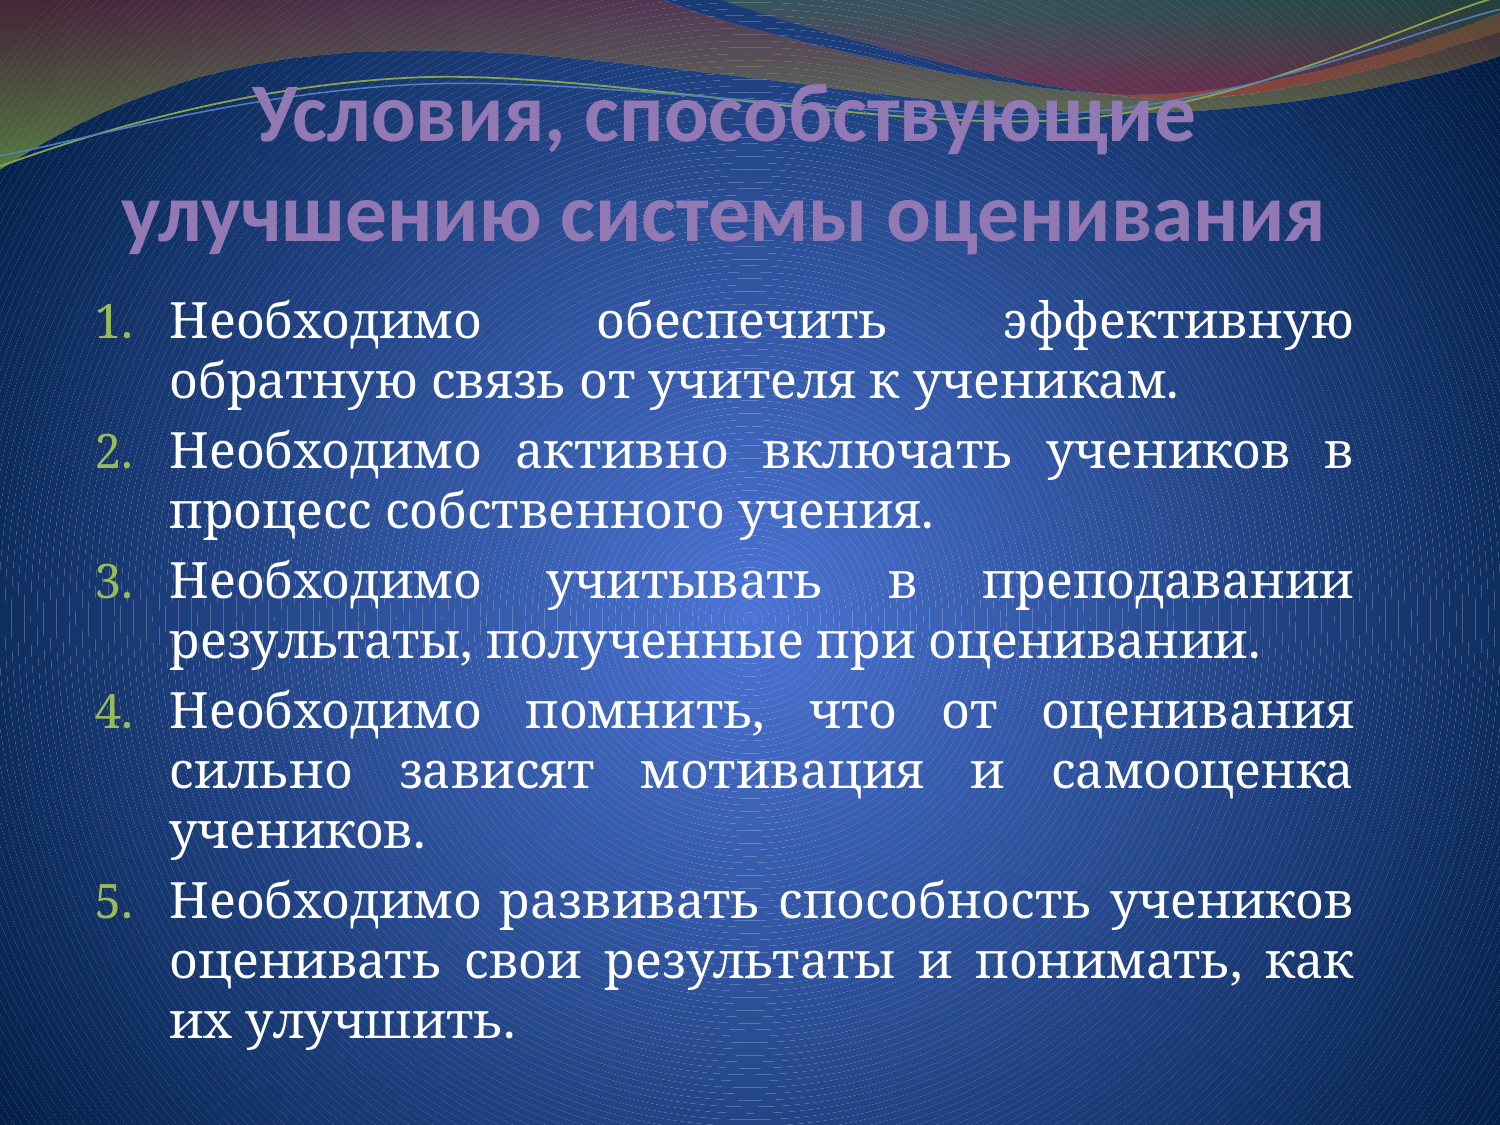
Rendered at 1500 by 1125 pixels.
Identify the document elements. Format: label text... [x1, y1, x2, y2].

title Условия, способствующие улучшению системы оценивания [86, 140, 1362, 258]
list Необходимо обеспечить эффективную обратную связь от учителя к ученикам. Необходимо активно включать учеников в процесс собственного учения. Необходимо учитывать в преподавании результаты, полученные при оценивании. Необходимо помнить, что от оценивания сильно зависят мотивация и самооценка учеников. Необходимо развивать способность учеников оценивать свои результаты и понимать, как их улучшить. [86, 281, 1362, 973]
